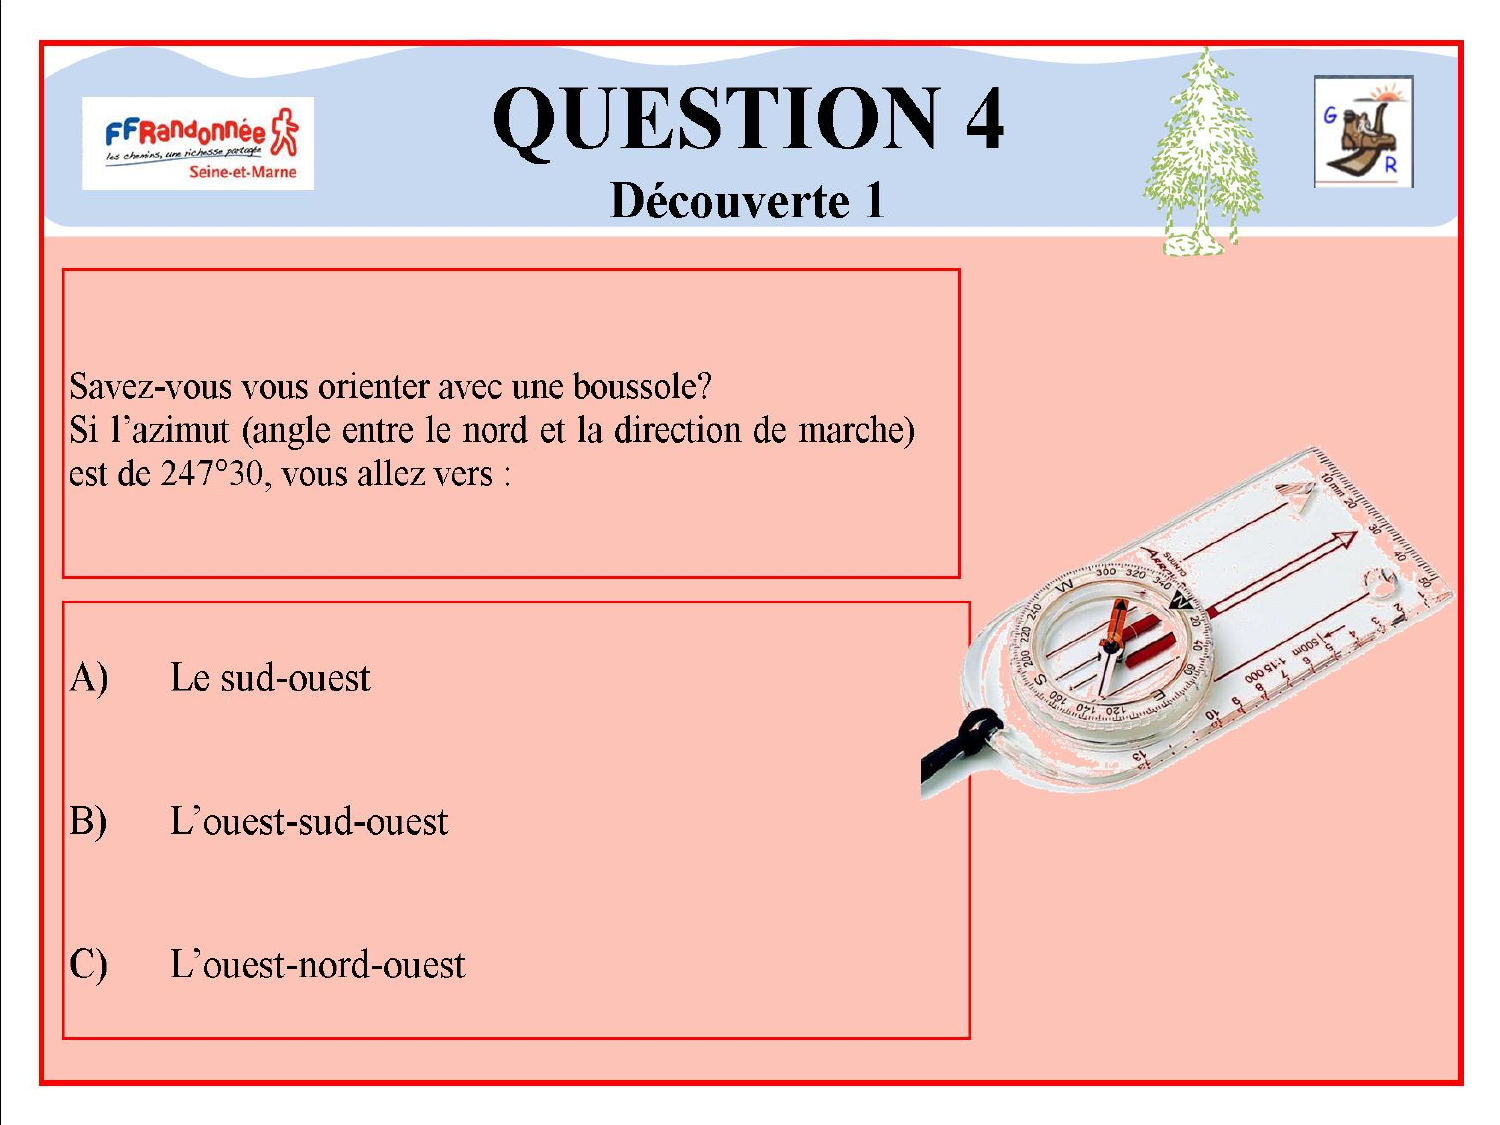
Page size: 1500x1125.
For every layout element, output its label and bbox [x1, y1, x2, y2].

list [0, 0, 1500, 1125]
